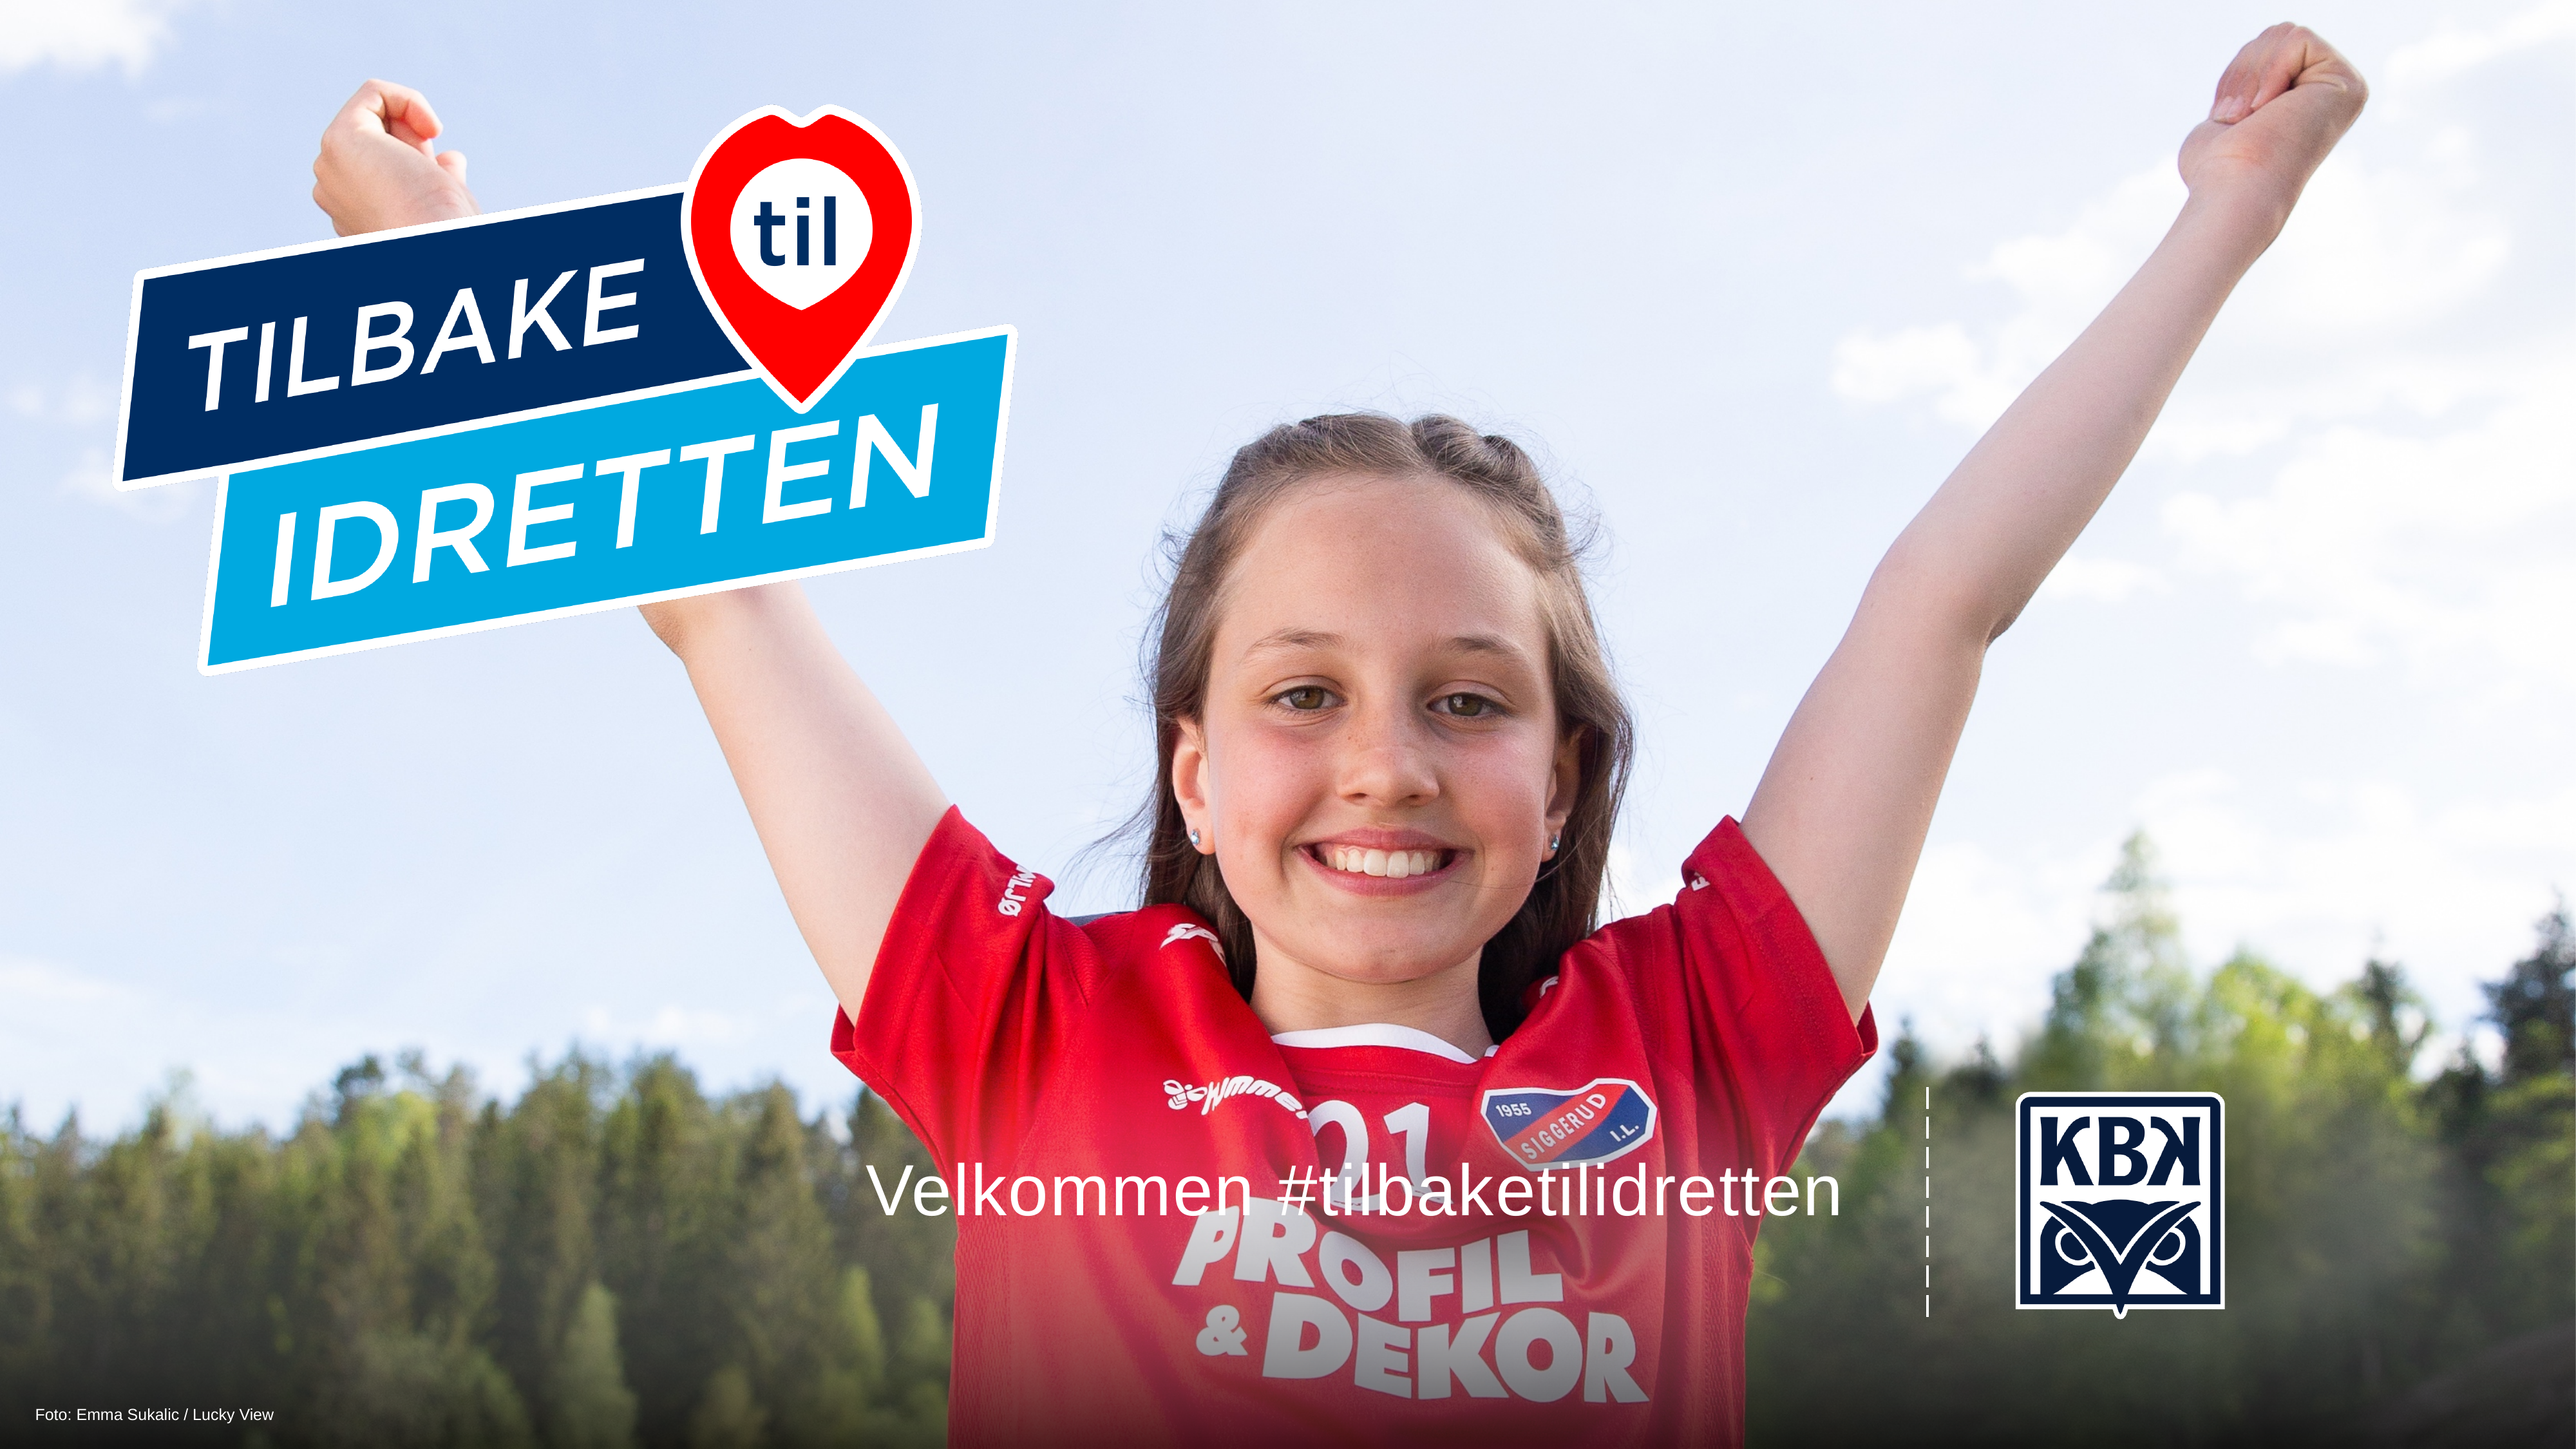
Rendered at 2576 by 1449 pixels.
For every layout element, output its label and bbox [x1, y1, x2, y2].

picture [0, 0, 2576, 1103]
picture [2015, 1092, 2225, 1325]
